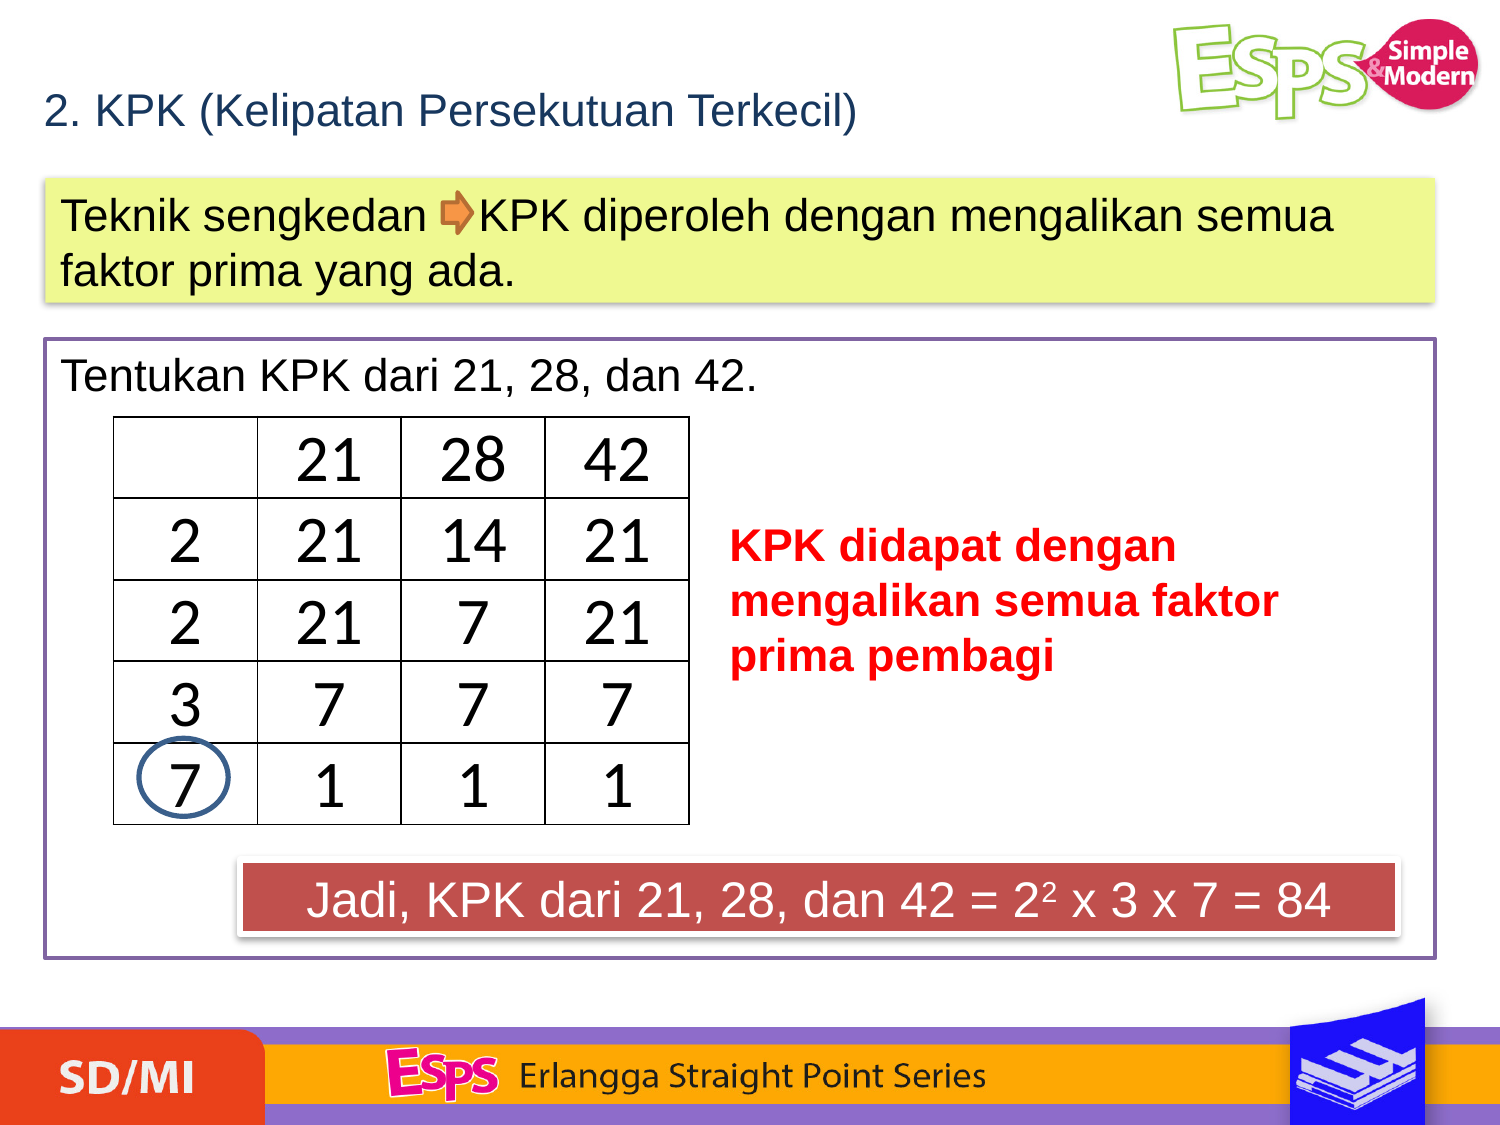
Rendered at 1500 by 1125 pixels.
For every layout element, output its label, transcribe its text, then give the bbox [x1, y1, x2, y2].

text_box [440, 190, 475, 236]
table_cell 7 [546, 662, 688, 742]
table_cell 21 [258, 581, 400, 660]
table_cell 1 [402, 744, 544, 824]
table_cell 1 [546, 744, 688, 824]
table_cell 21 [546, 581, 688, 660]
text_box 2. KPK (Kelipatan Persekutuan Terkecil) [1, 73, 1487, 143]
table_cell 2 [114, 499, 257, 579]
text_box Jadi, KPK dari 21, 28, dan 42 = 22 x 3 x 7 = 84 [237, 856, 1401, 937]
table_cell 21 [258, 499, 400, 579]
table_cell 1 [258, 744, 400, 824]
text_box [136, 736, 231, 819]
table_header 21 [258, 418, 400, 497]
table_header 42 [546, 418, 688, 497]
table_cell 2 [114, 581, 257, 660]
table_cell 7 [402, 581, 544, 660]
text_box Teknik sengkedan KPK diperoleh dengan mengalikan semua faktor prima yang ada. [42, 175, 1438, 306]
text_box Tentukan KPK dari 21, 28, dan 42. [43, 337, 1437, 960]
text_box KPK didapat dengan mengalikan semua faktor prima pembagi [714, 508, 1399, 688]
table_header [114, 418, 257, 497]
table_cell 21 [546, 499, 688, 579]
table_cell 7 [402, 662, 544, 742]
table_cell 14 [402, 499, 544, 579]
table_cell 3 [114, 662, 257, 742]
picture [0, 0, 1500, 1125]
table_header 28 [402, 418, 544, 497]
table_cell 7 [258, 662, 400, 742]
table_cell 7 [114, 744, 257, 824]
